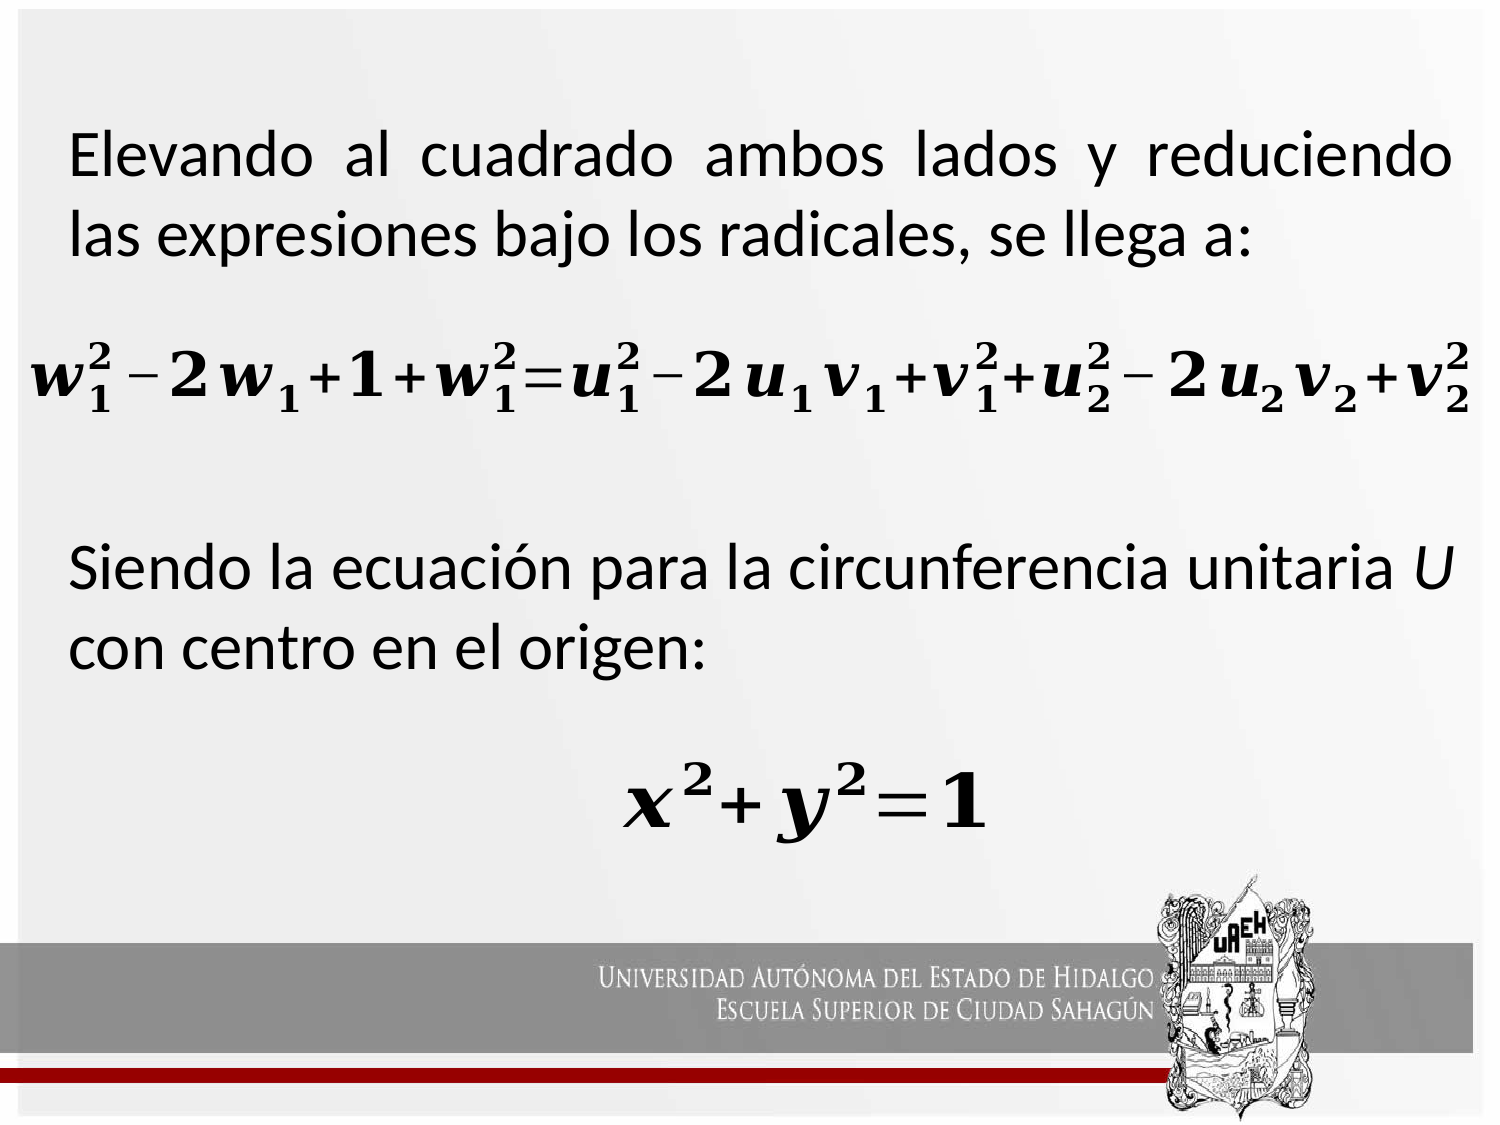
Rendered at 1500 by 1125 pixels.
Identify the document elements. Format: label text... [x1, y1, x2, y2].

picture [0, 0, 1500, 1125]
list Elevando al cuadrado ambos lados y reduciendo las expresiones bajo los radicales, se llega a: [53, 101, 1471, 303]
text_box Siendo la ecuación para la circunferencia unitaria U con centro en el origen: [53, 515, 1471, 693]
